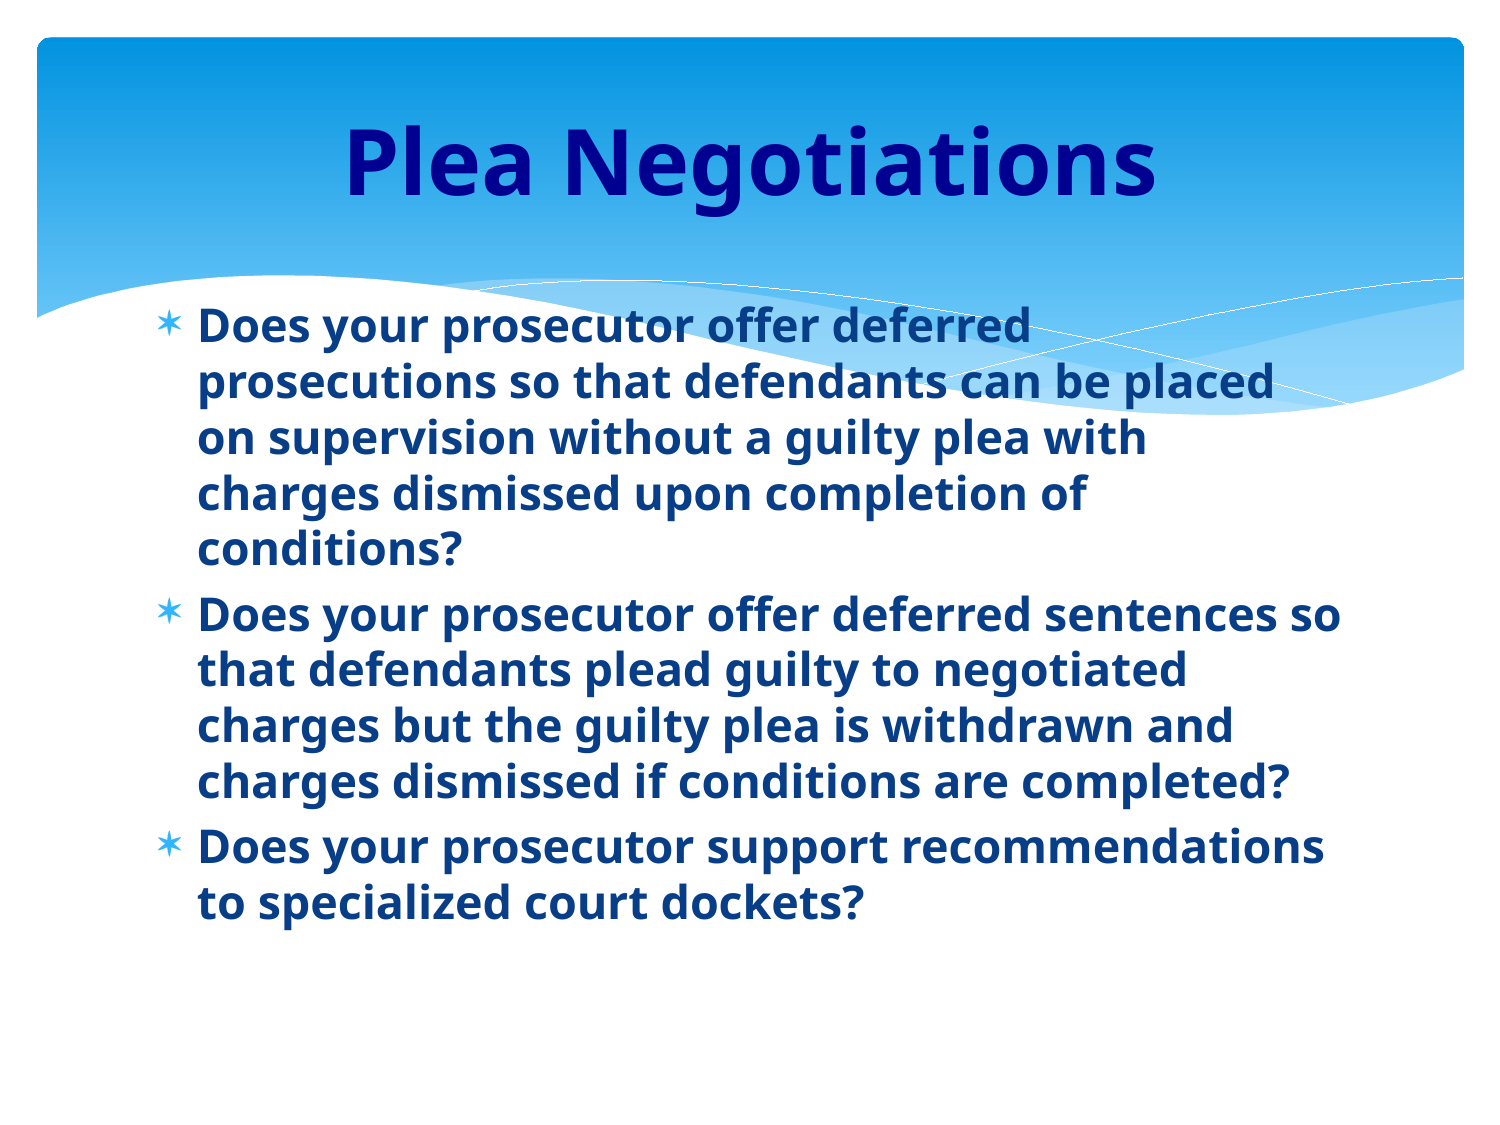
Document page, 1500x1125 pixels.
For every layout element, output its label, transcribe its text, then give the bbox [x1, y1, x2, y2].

list Does your prosecutor offer deferred prosecutions so that defendants can be placed on supervision without a guilty plea with charges dismissed upon completion of conditions? Does your prosecutor offer deferred sentences so that defendants plead guilty to negotiated charges but the guilty plea is withdrawn and charges dismissed if conditions are completed? Does your prosecutor support recommendations to specialized court dockets? [143, 288, 1359, 1005]
title Plea Negotiations [75, 55, 1425, 261]
